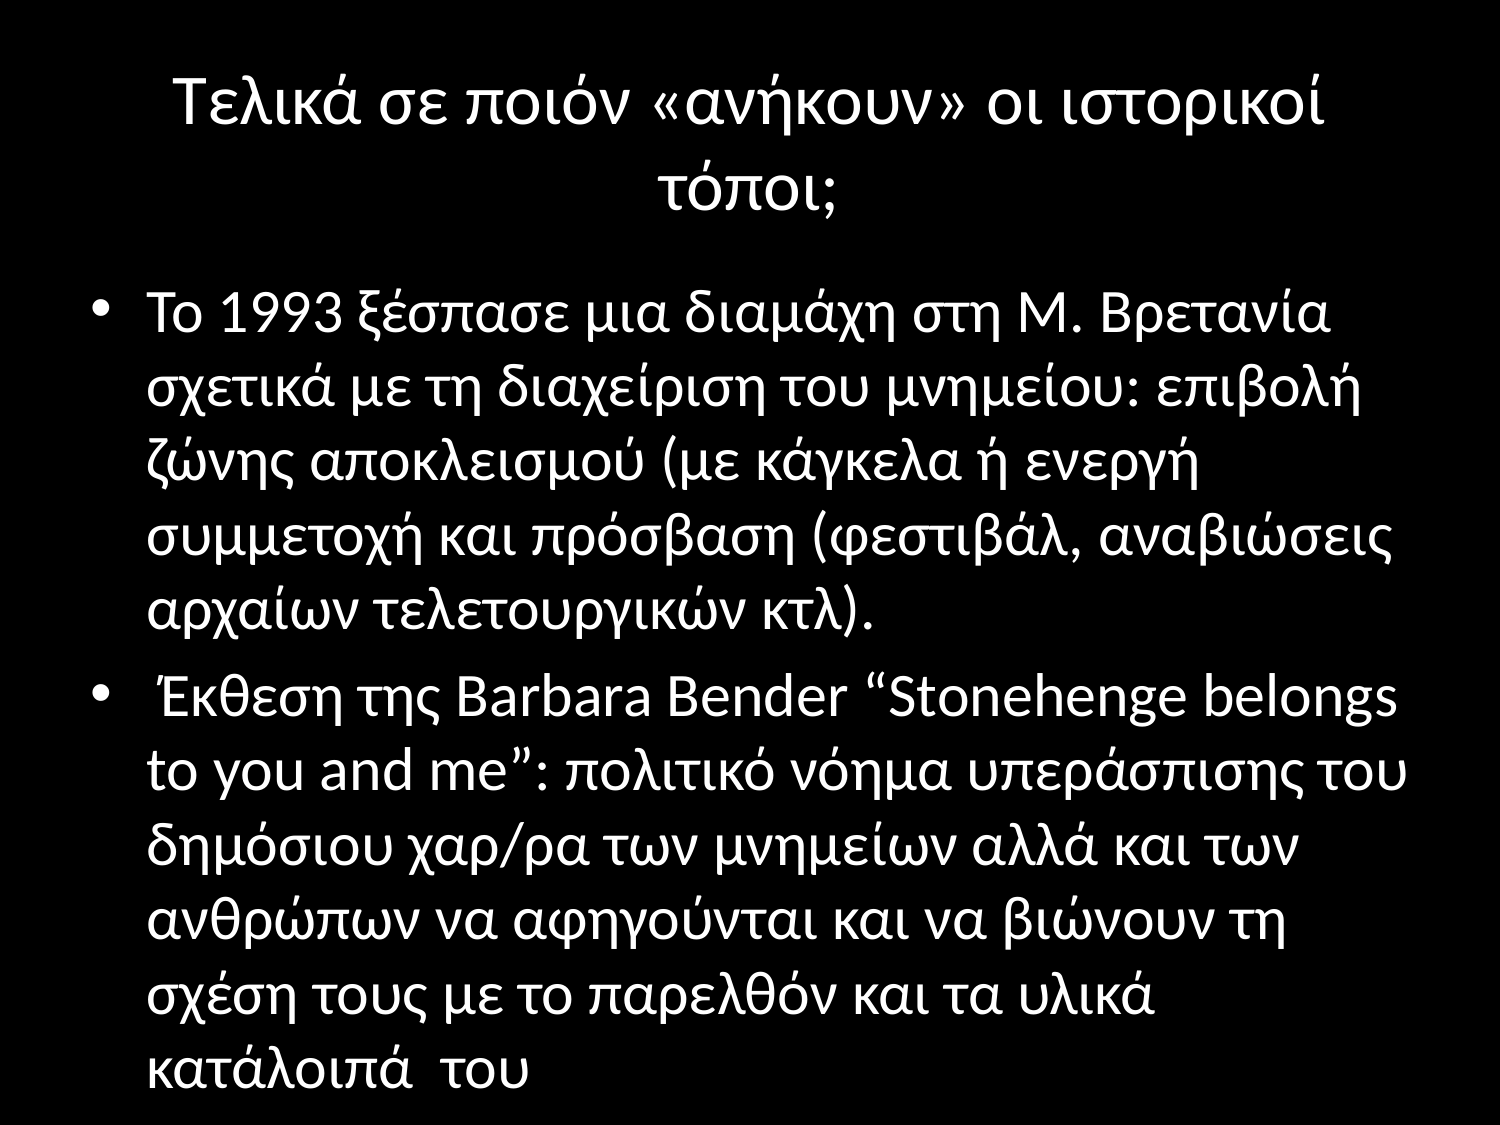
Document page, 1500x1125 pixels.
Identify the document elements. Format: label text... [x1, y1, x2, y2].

title Τελικά σε ποιόν «ανήκουν» οι ιστορικοί τόποι; [74, 44, 1426, 233]
list Το 1993 ξέσπασε μια διαμάχη στη Μ. Βρετανία σχετικά με τη διαχείριση του μνημείου: επιβολή ζώνης αποκλεισμού (με κάγκελα ή ενεργή συμμετοχή και πρόσβαση (φεστιβάλ, αναβιώσεις αρχαίων τελετουργικών κτλ). Έκθεση της Barbara Bender “Stonehenge belongs to you and me”: πολιτικό νόημα υπεράσπισης του δημόσιου χαρ/ρα των μνημείων αλλά και των ανθρώπων να αφηγούνται και να βιώνουν τη σχέση τους με το παρελθόν και τα υλικά κατάλοιπά του [74, 262, 1426, 1125]
